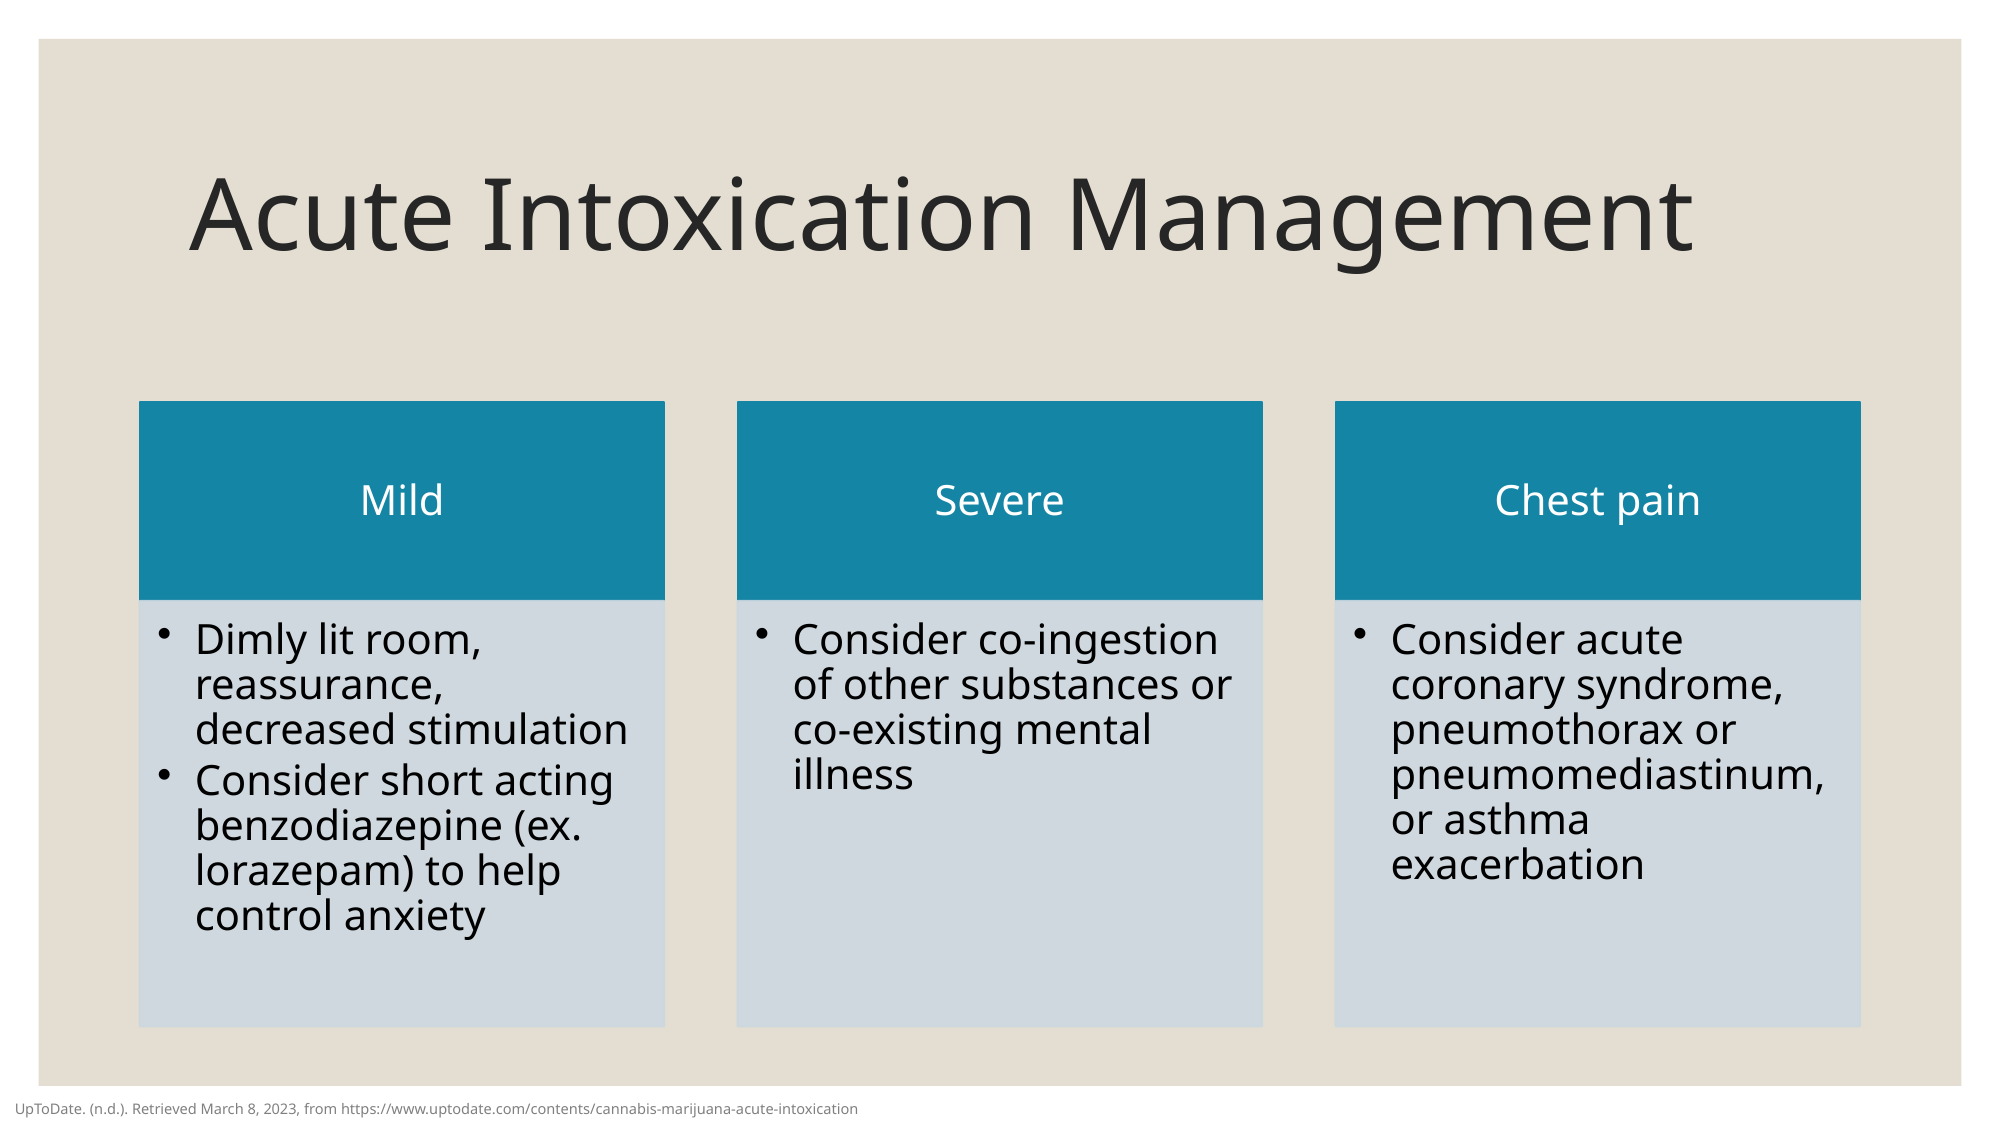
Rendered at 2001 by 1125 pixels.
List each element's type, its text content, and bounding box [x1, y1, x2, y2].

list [139, 400, 1861, 1029]
title Acute Intoxication Management [174, 105, 1825, 331]
text_box UpToDate. (n.d.). Retrieved March 8, 2023, from https://www.uptodate.com/contents/cannabis-marijuana-acute-intoxication [0, 1092, 1915, 1125]
